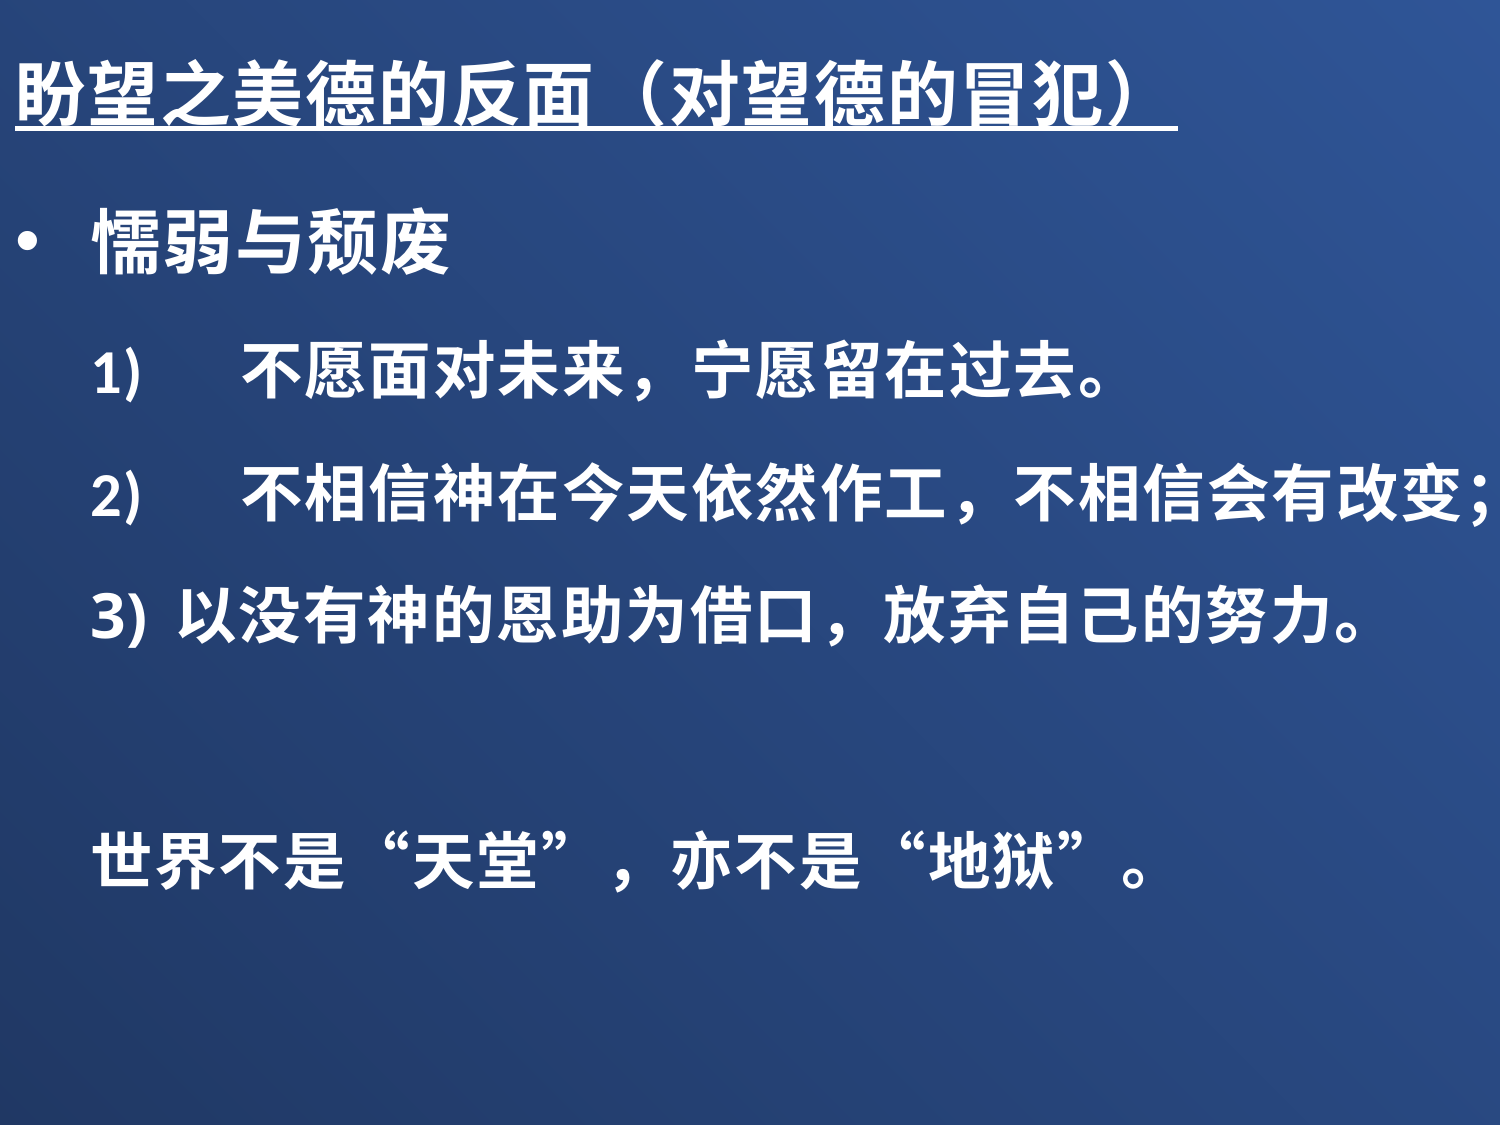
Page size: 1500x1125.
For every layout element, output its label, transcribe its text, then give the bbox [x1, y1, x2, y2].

subtitle 盼望之美德的反面（对望德的冒犯） 懦弱与颓废 1) 不愿面对未来，宁愿留在过去。 2) 不相信神在今天依然作工，不相信会有改变； 以没有神的恩助为借口，放弃自己的努力。 世界不是“天堂”，亦不是“地狱”。 [0, 0, 1500, 1125]
